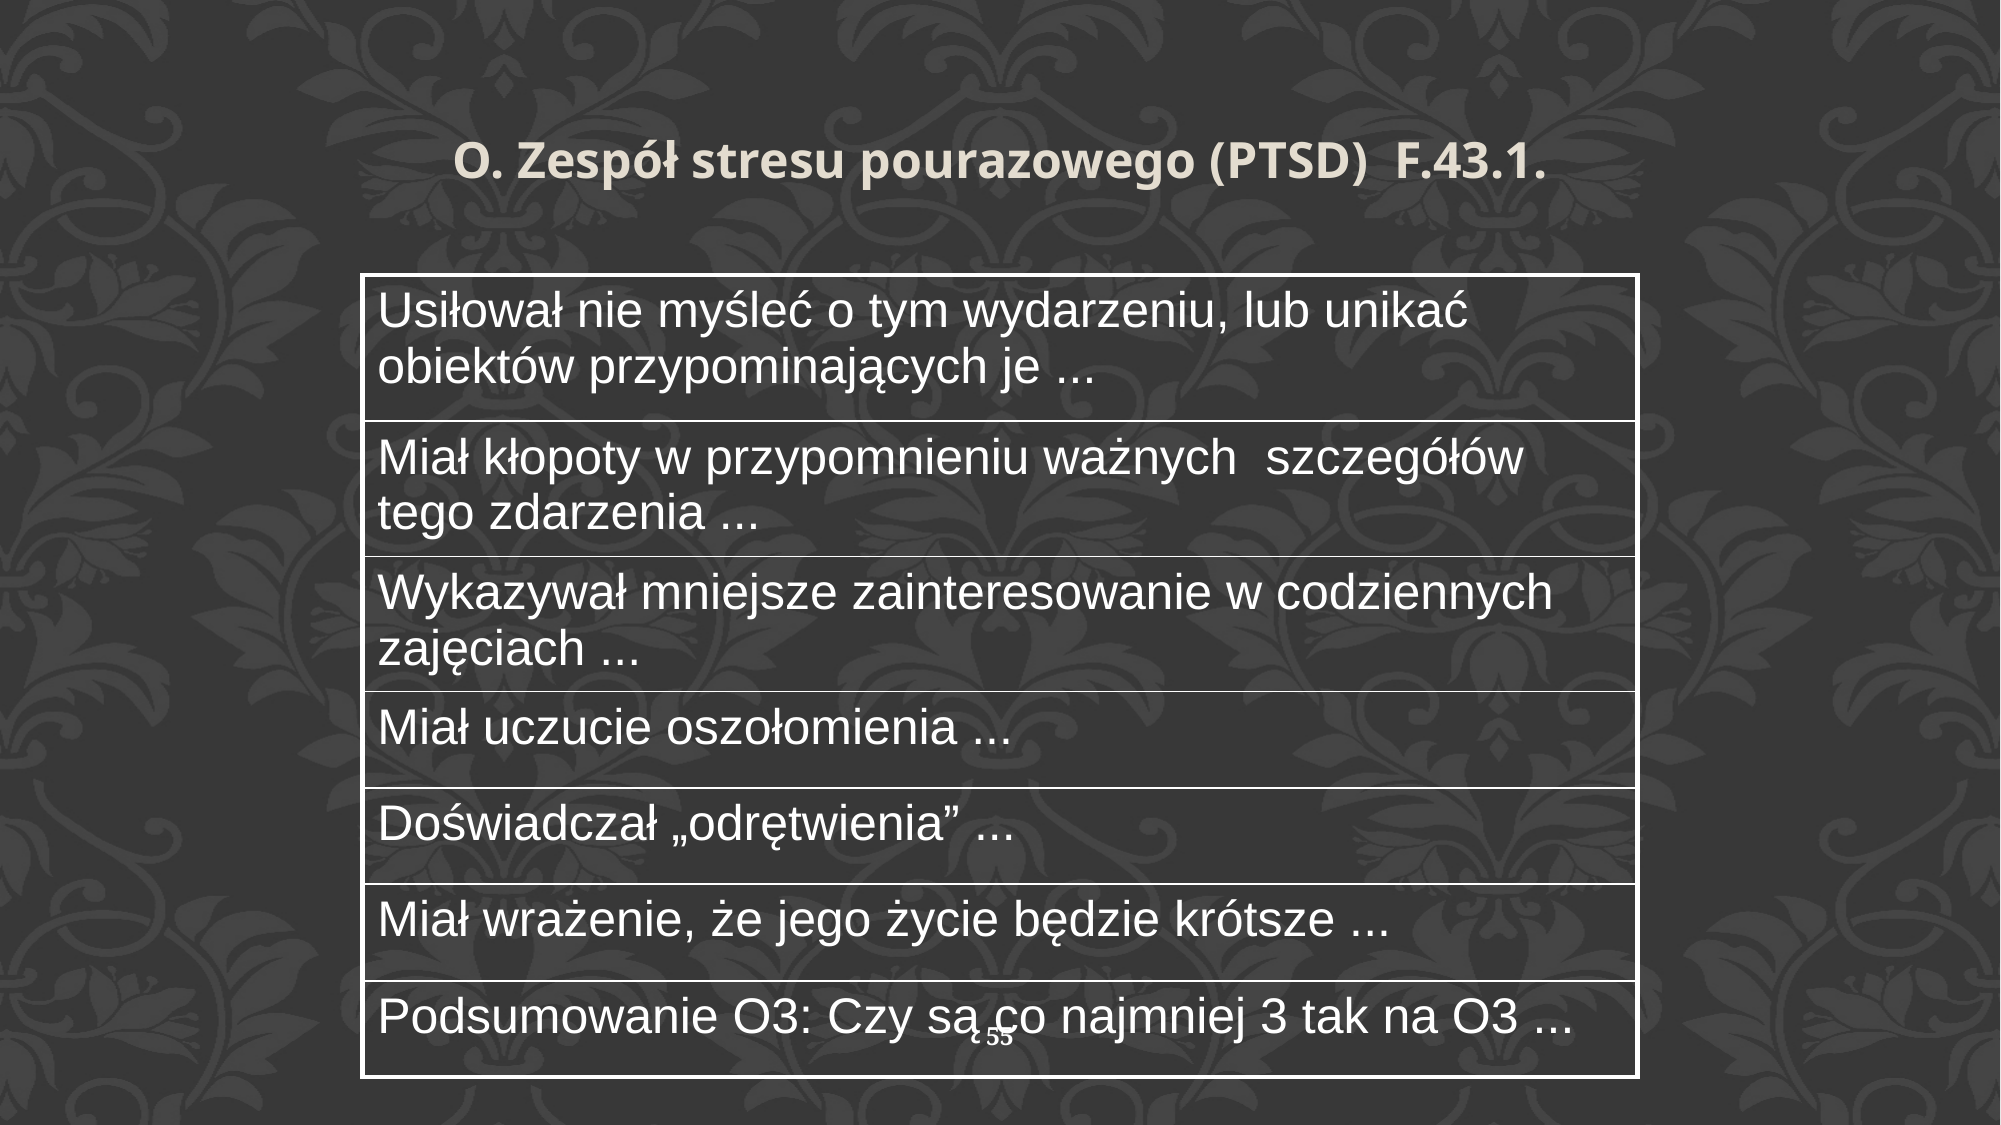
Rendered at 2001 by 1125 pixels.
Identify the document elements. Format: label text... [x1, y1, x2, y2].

table_cell Miał uczucie oszołomienia ... [365, 692, 1635, 787]
table_header Usiłował nie myśleć o tym wydarzeniu, lub unikać obiektów przypominających je ... [365, 277, 1635, 420]
table_cell Wykazywał mniejsze zainteresowanie w codziennych zajęciach ... [365, 557, 1635, 691]
table_cell Podsumowanie O3: Czy są co najmniej 3 tak na O3 ... [365, 982, 1635, 1075]
table_cell Miał wrażenie, że jego życie będzie krótsze ... [365, 885, 1635, 980]
table_cell Miał kłopoty w przypomnieniu ważnych szczegółów tego zdarzenia ... [365, 422, 1635, 556]
text_box O. Zespół stresu pourazowego (PTSD) F.43.1. [362, 121, 1638, 267]
table_cell Doświadczał „odrętwienia” ... [365, 789, 1635, 883]
